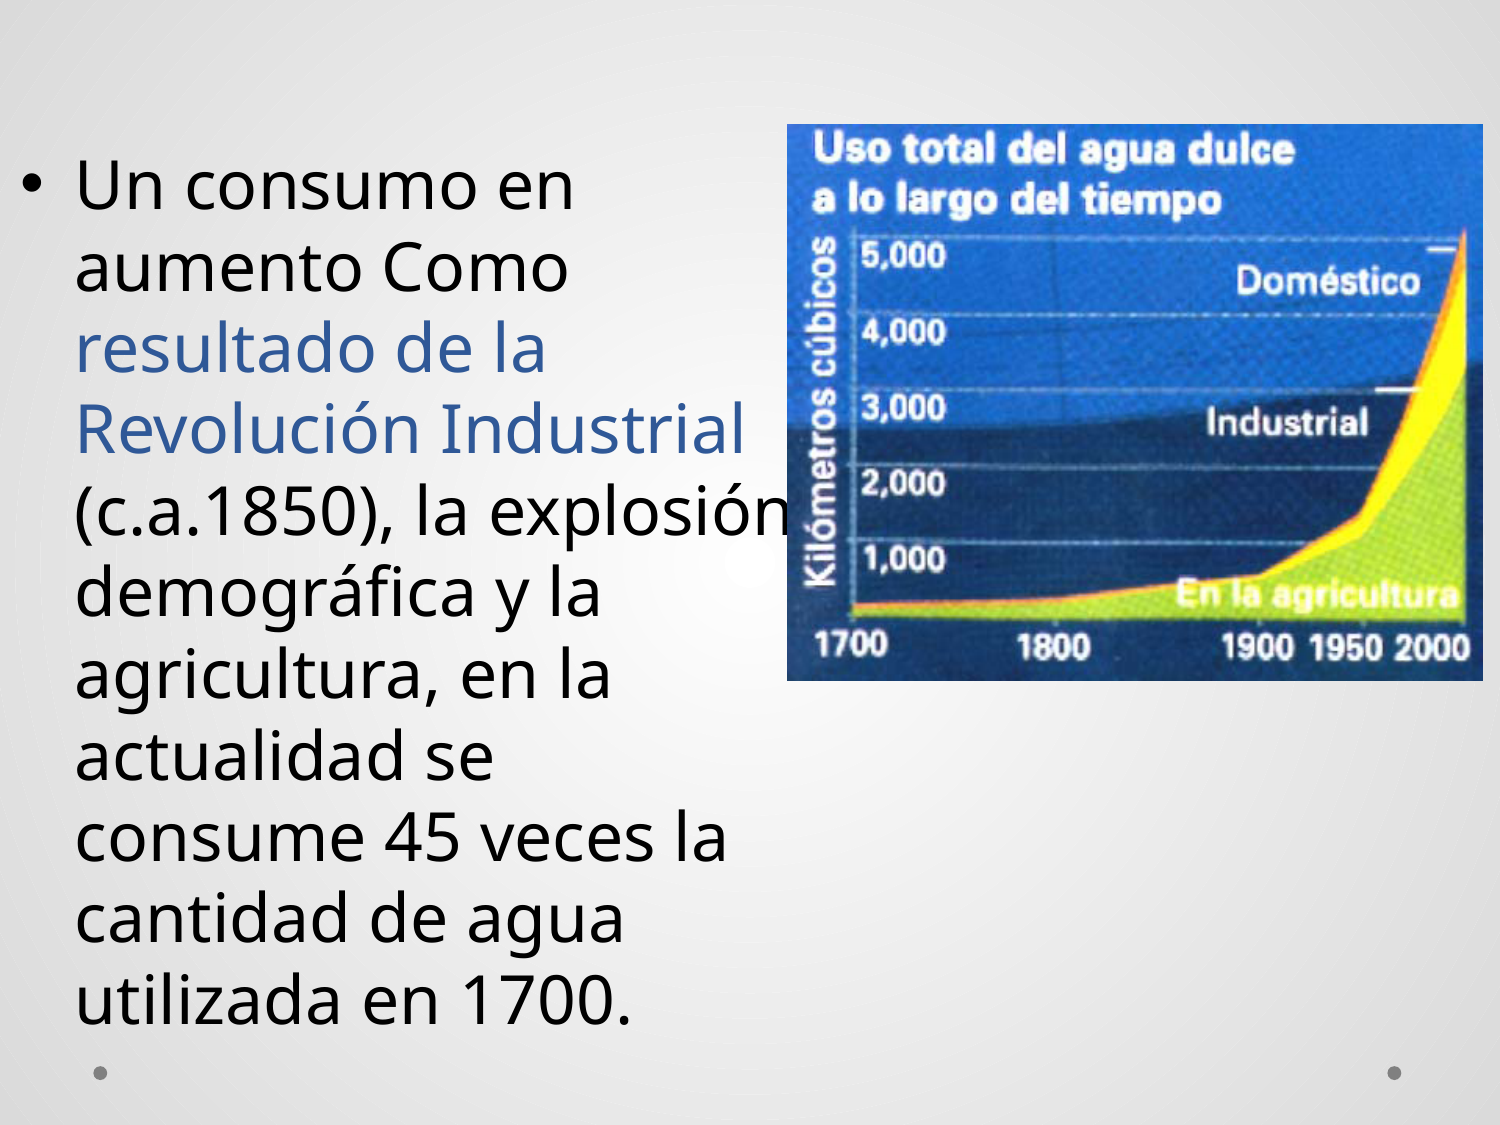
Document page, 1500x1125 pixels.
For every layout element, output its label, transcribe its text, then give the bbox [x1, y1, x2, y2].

list Un consumo en aumento Como resultado de la Revolución Industrial (c.a.1850), la explosión demográfica y la agricultura, en la actualidad se consume 45 veces la cantidad de agua utilizada en 1700. [5, 134, 814, 1094]
picture [786, 124, 1483, 681]
